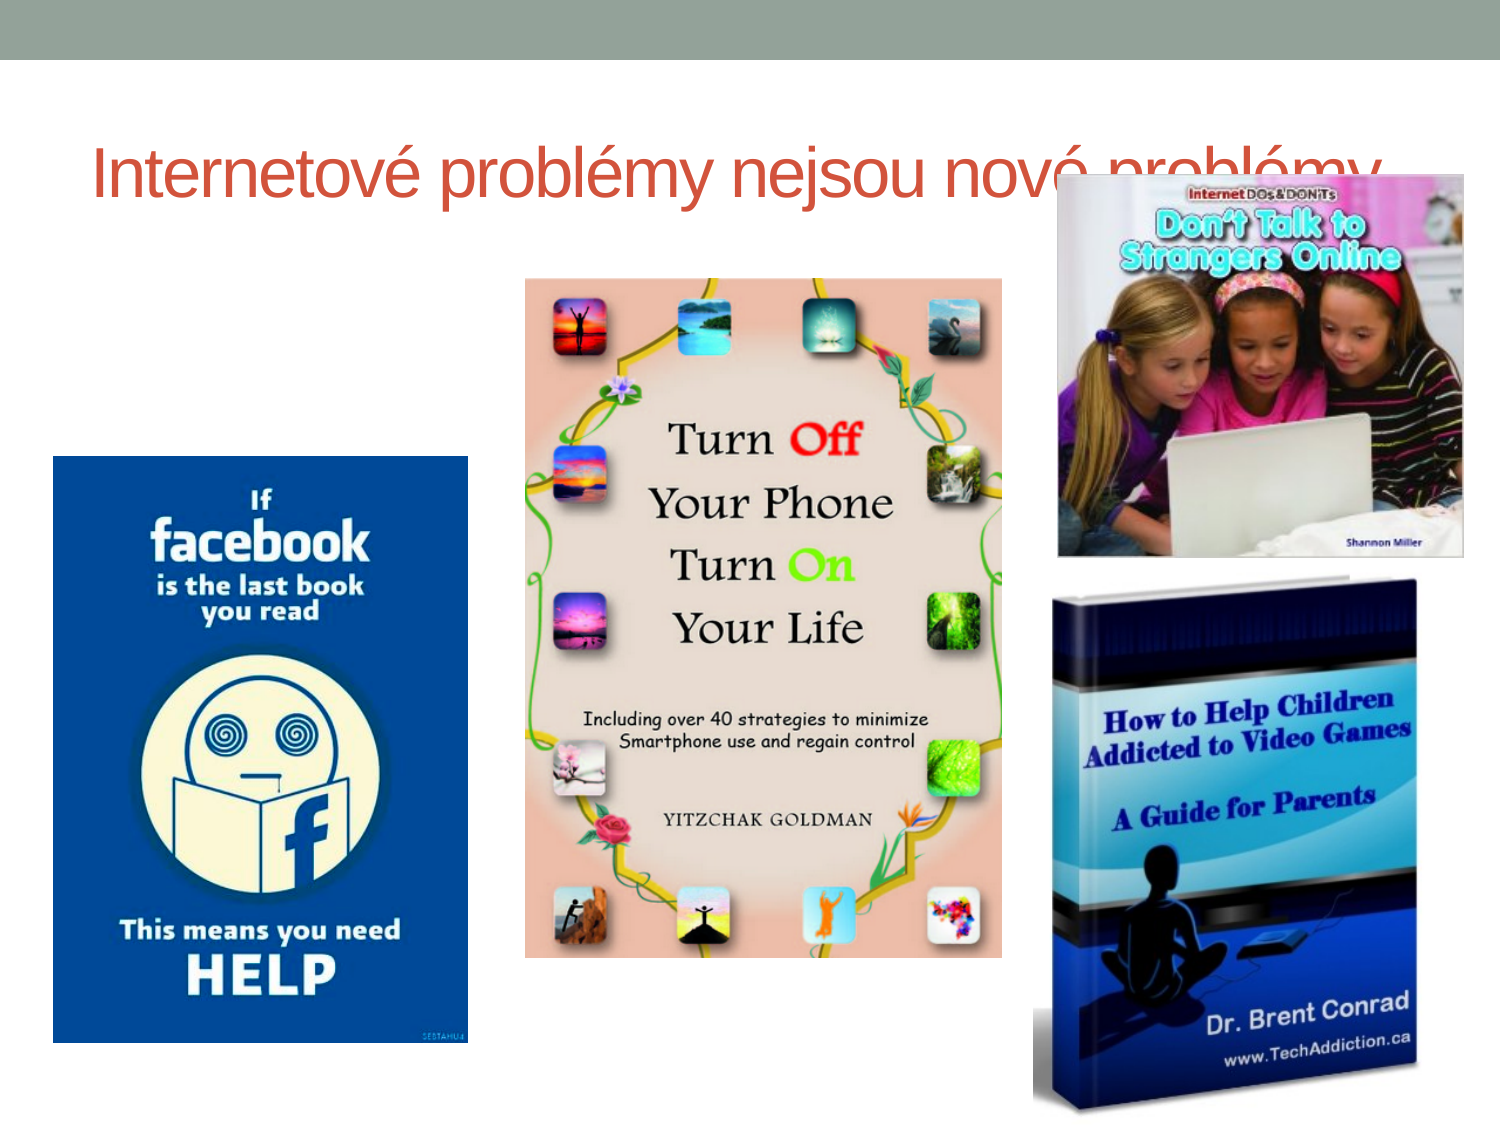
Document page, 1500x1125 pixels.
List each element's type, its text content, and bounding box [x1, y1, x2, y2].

picture [52, 455, 468, 1044]
title Internetové problémy nejsou nové problémy [75, 87, 1425, 250]
picture [1056, 174, 1464, 558]
picture [1033, 559, 1440, 1125]
picture [525, 278, 1003, 958]
